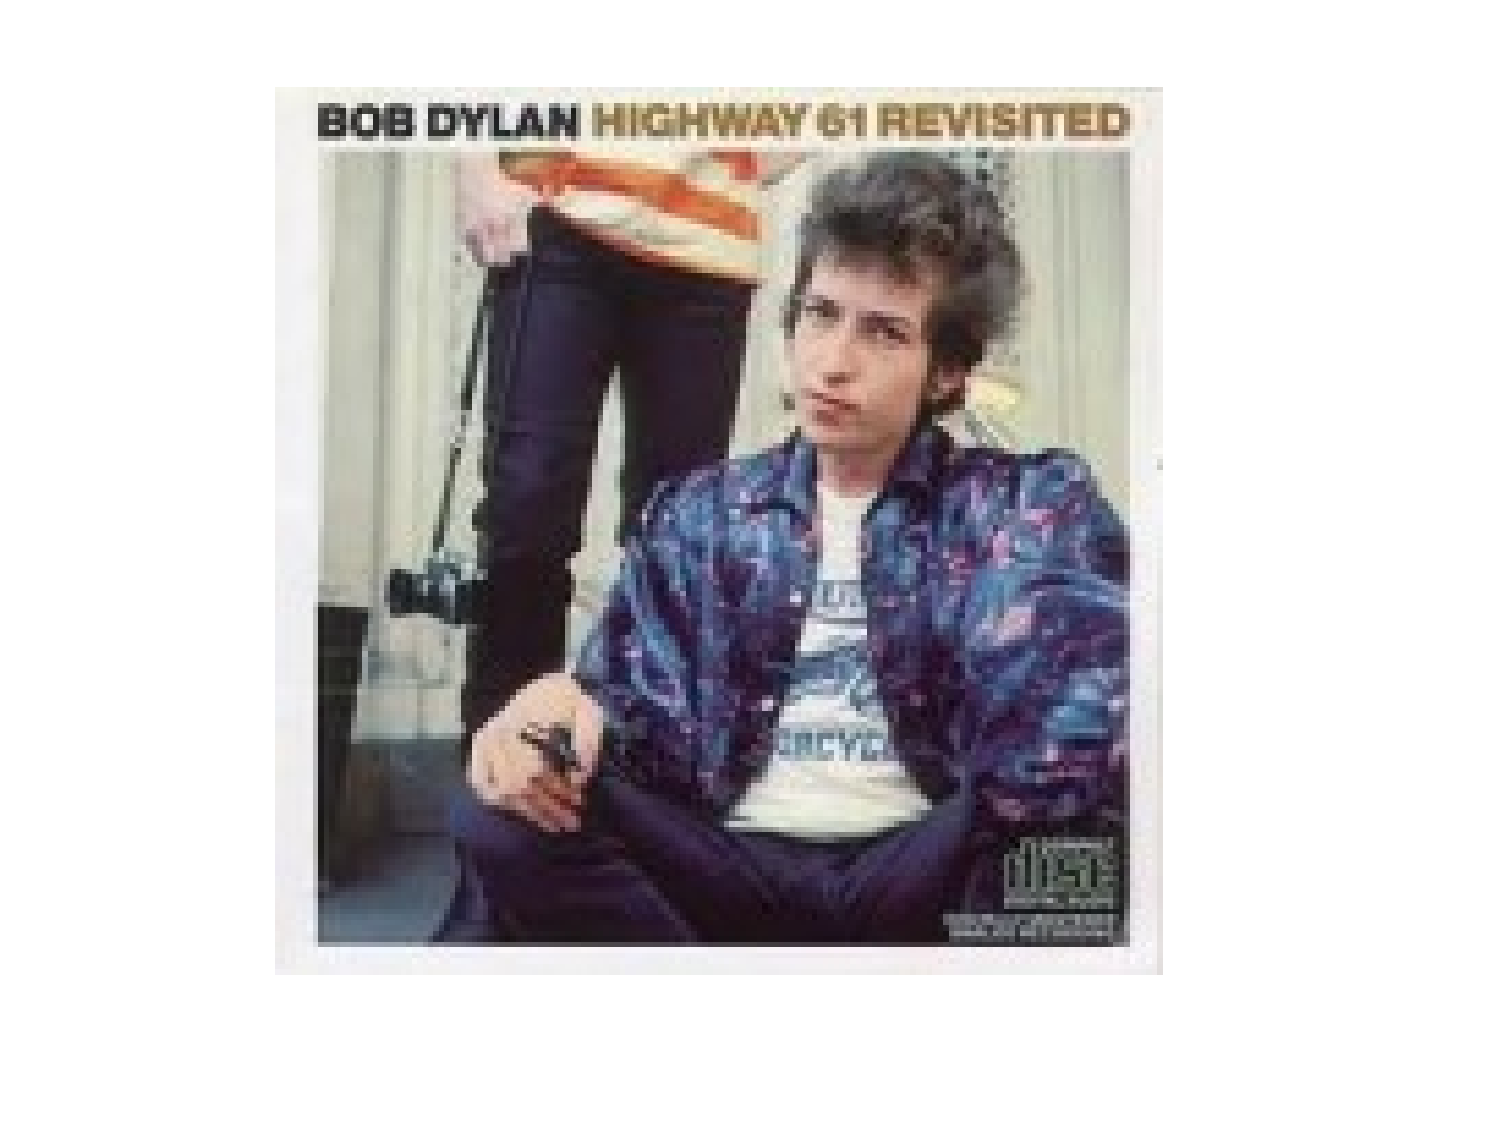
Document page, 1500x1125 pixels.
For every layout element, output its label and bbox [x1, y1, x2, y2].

picture [274, 87, 1163, 976]
